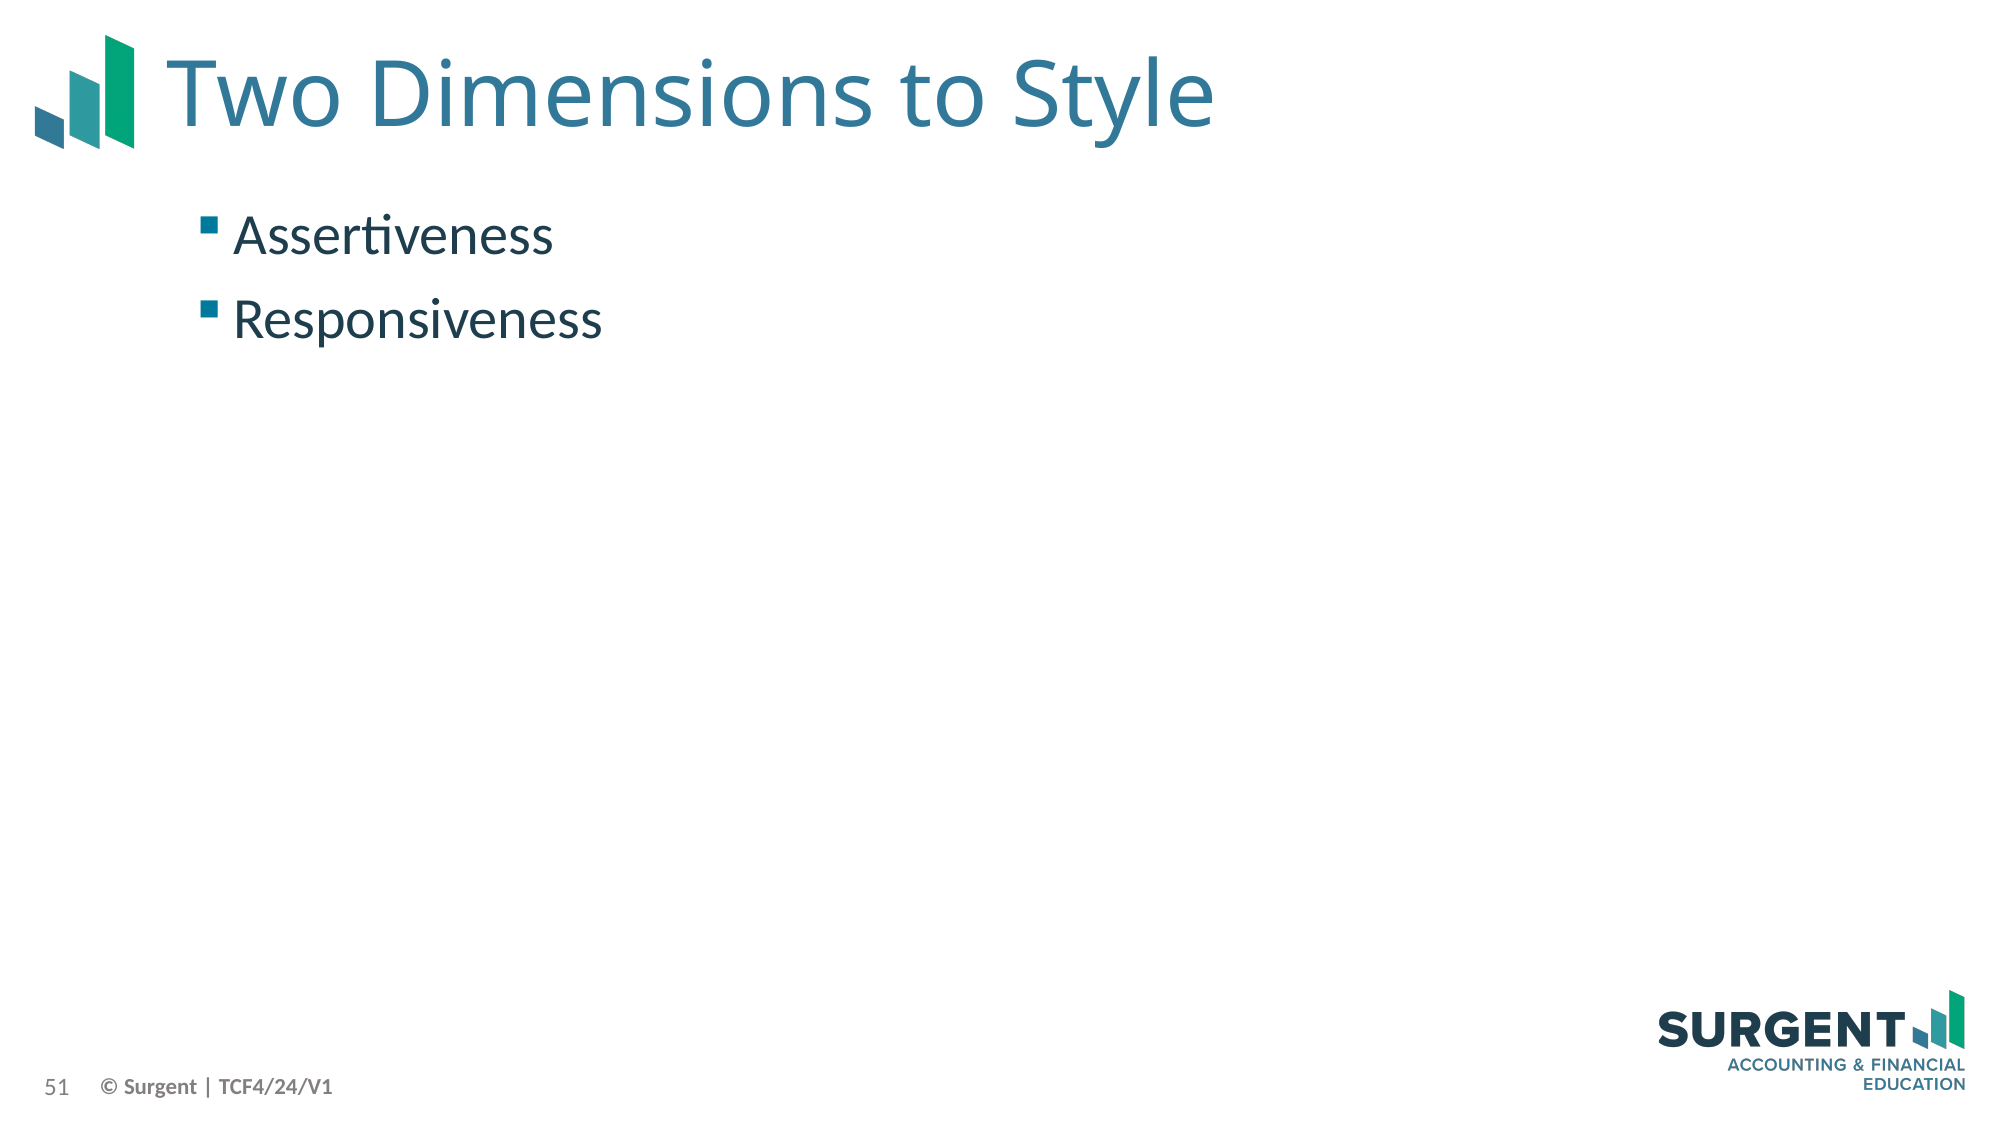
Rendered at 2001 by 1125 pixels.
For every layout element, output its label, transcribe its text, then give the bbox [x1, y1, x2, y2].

footer © Surgent | TCF4/24/V1 [85, 1055, 402, 1115]
title Two Dimensions to Style [151, 55, 1915, 149]
slide_number 51 [0, 1055, 85, 1115]
list Assertiveness Responsiveness [180, 197, 1910, 967]
